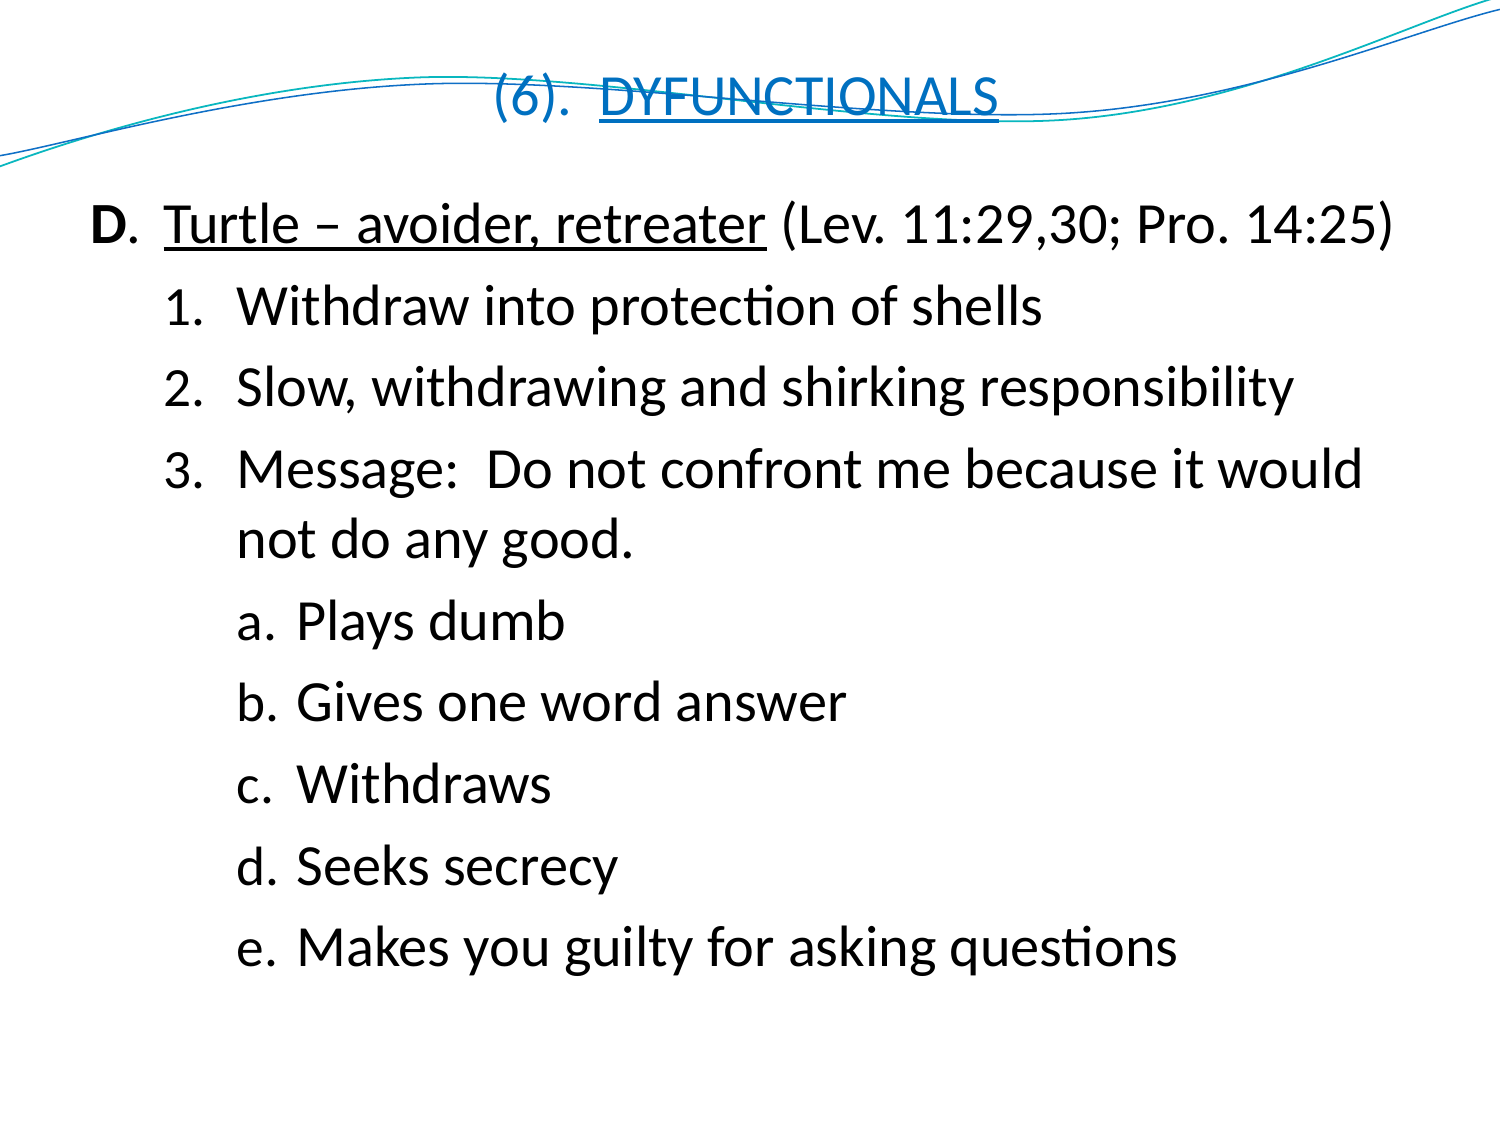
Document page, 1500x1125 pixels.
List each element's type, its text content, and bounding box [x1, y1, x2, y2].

title (6). DYFUNCTIONALS [0, 50, 1497, 128]
list D. Turtle – avoider, retreater (Lev. 11:29,30; Pro. 14:25) Withdraw into protection of shells Slow, withdrawing and shirking responsibility Message: Do not confront me because it would not do any good. Plays dumb Gives one word answer Withdraws Seeks secrecy Makes you guilty for asking questions [75, 177, 1425, 1075]
